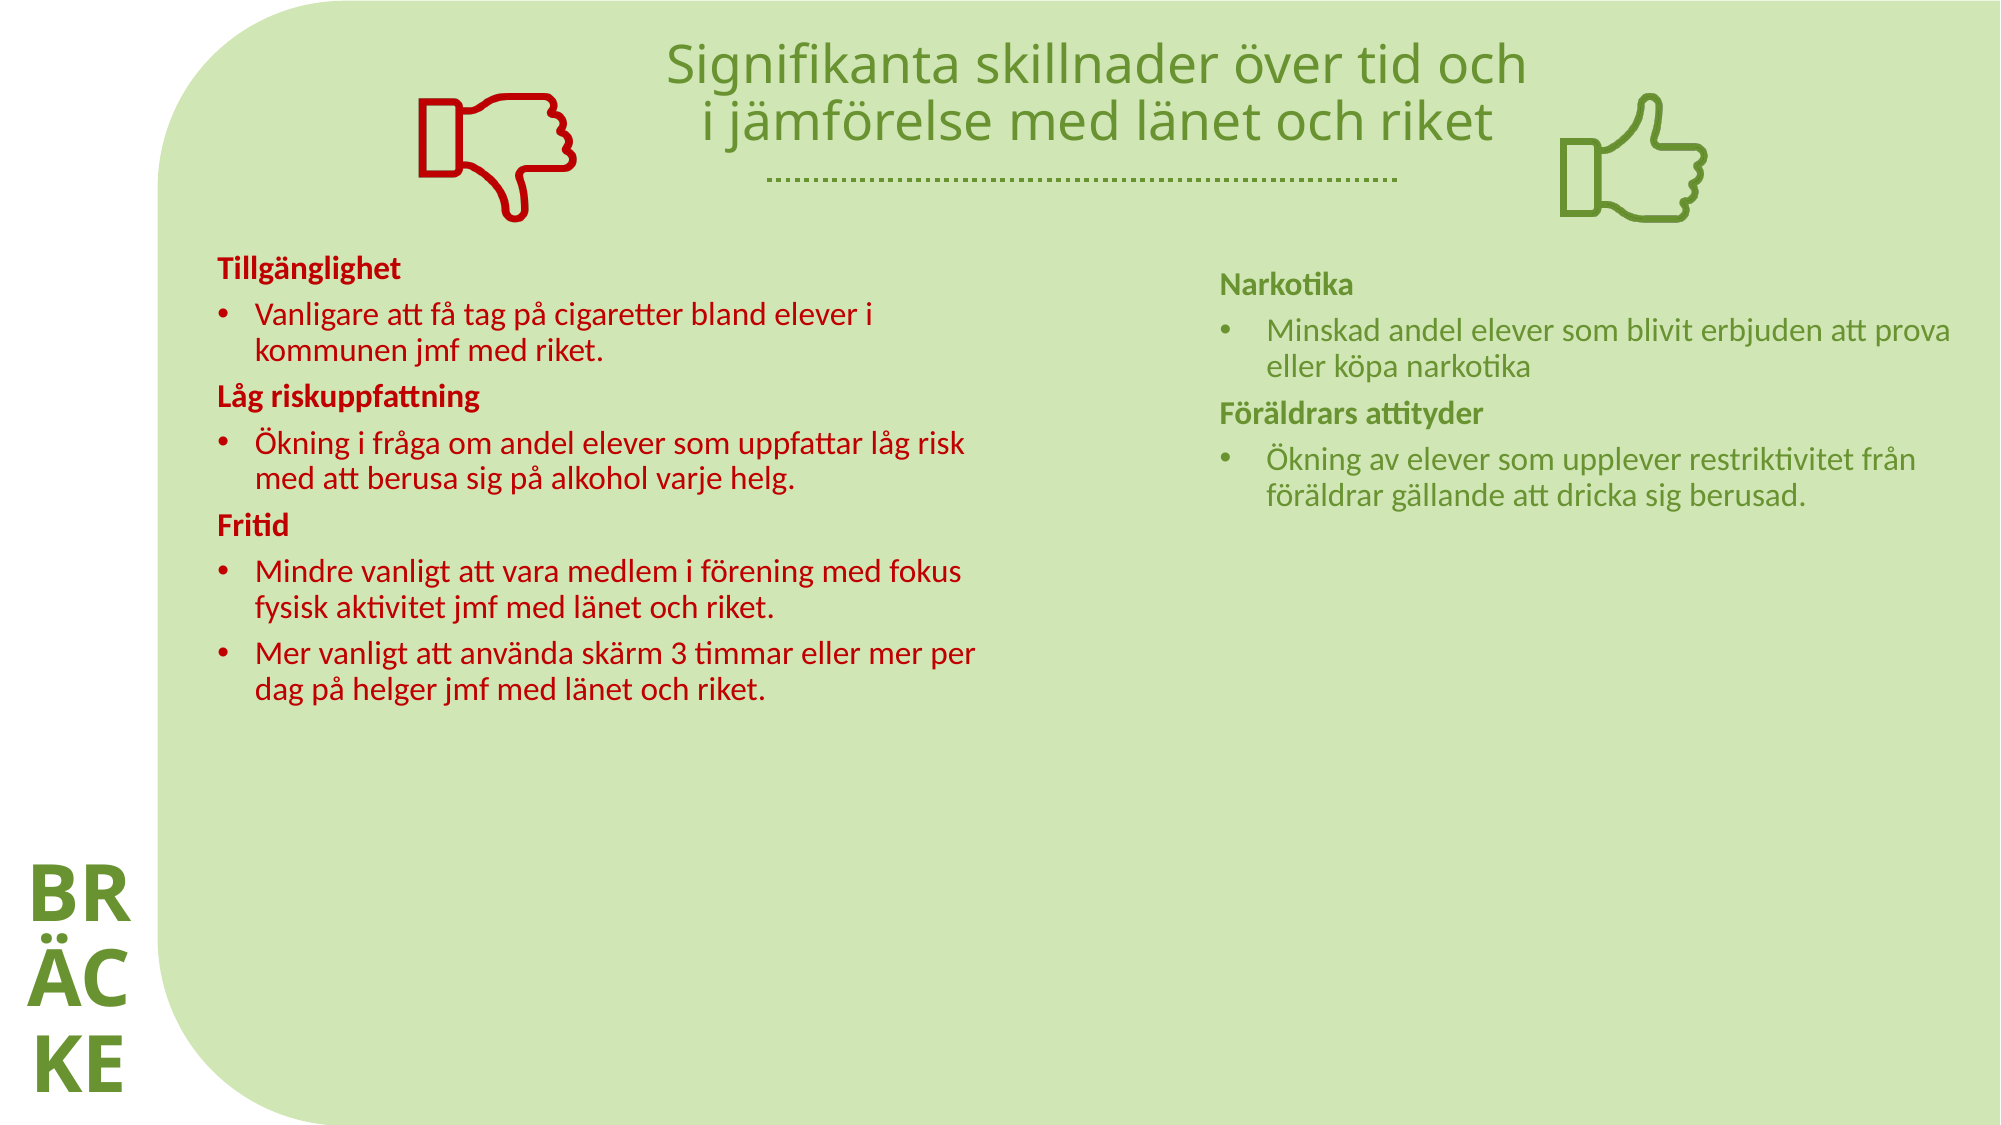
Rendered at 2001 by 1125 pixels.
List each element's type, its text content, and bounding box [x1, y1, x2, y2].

text_box Narkotika Minskad andel elever som blivit erbjuden att prova eller köpa narkotika Föräldrars attityder Ökning av elever som upplever restriktivitet från föräldrar gällande att dricka sig berusad. [1204, 259, 2000, 566]
picture [1546, 71, 1720, 244]
title Signifikanta skillnader över tid och i jämförelse med länet och riket [649, 27, 1547, 162]
text_box Tillgänglighet Vanligare att få tag på cigaretter bland elever i kommunen jmf med riket. Låg riskuppfattning Ökning i fråga om andel elever som uppfattar låg risk med att berusa sig på alkohol varje helg. Fritid Mindre vanligt att vara medlem i förening med fokus fysisk aktivitet jmf med länet och riket. Mer vanligt att använda skärm 3 timmar eller mer per dag på helger jmf med länet och riket. [202, 243, 1016, 951]
text_box [158, 0, 2000, 1125]
picture [405, 71, 590, 244]
text_box BRÄCKE [0, 21, 158, 1117]
